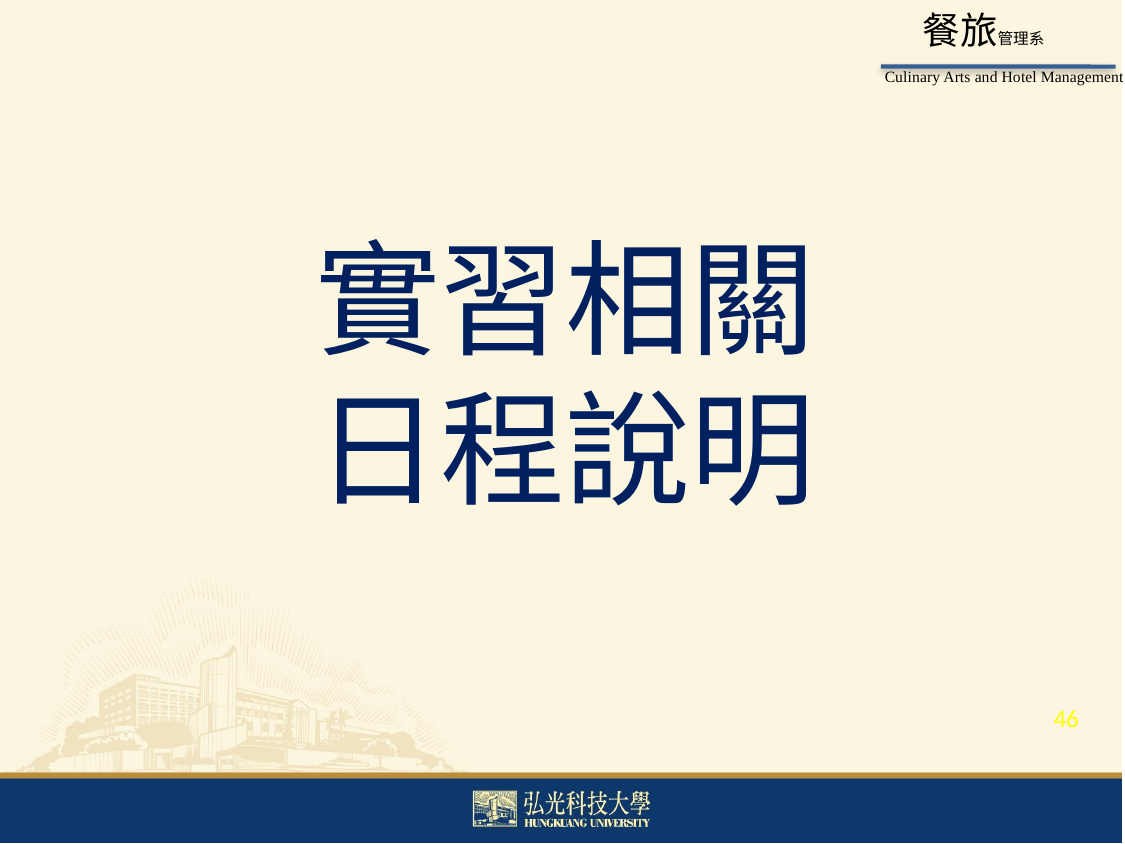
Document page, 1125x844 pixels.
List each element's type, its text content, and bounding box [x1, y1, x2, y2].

picture [0, 0, 1122, 843]
slide_number 46 [831, 700, 1095, 735]
text_box 實習相關 日程說明 [39, 173, 1091, 568]
